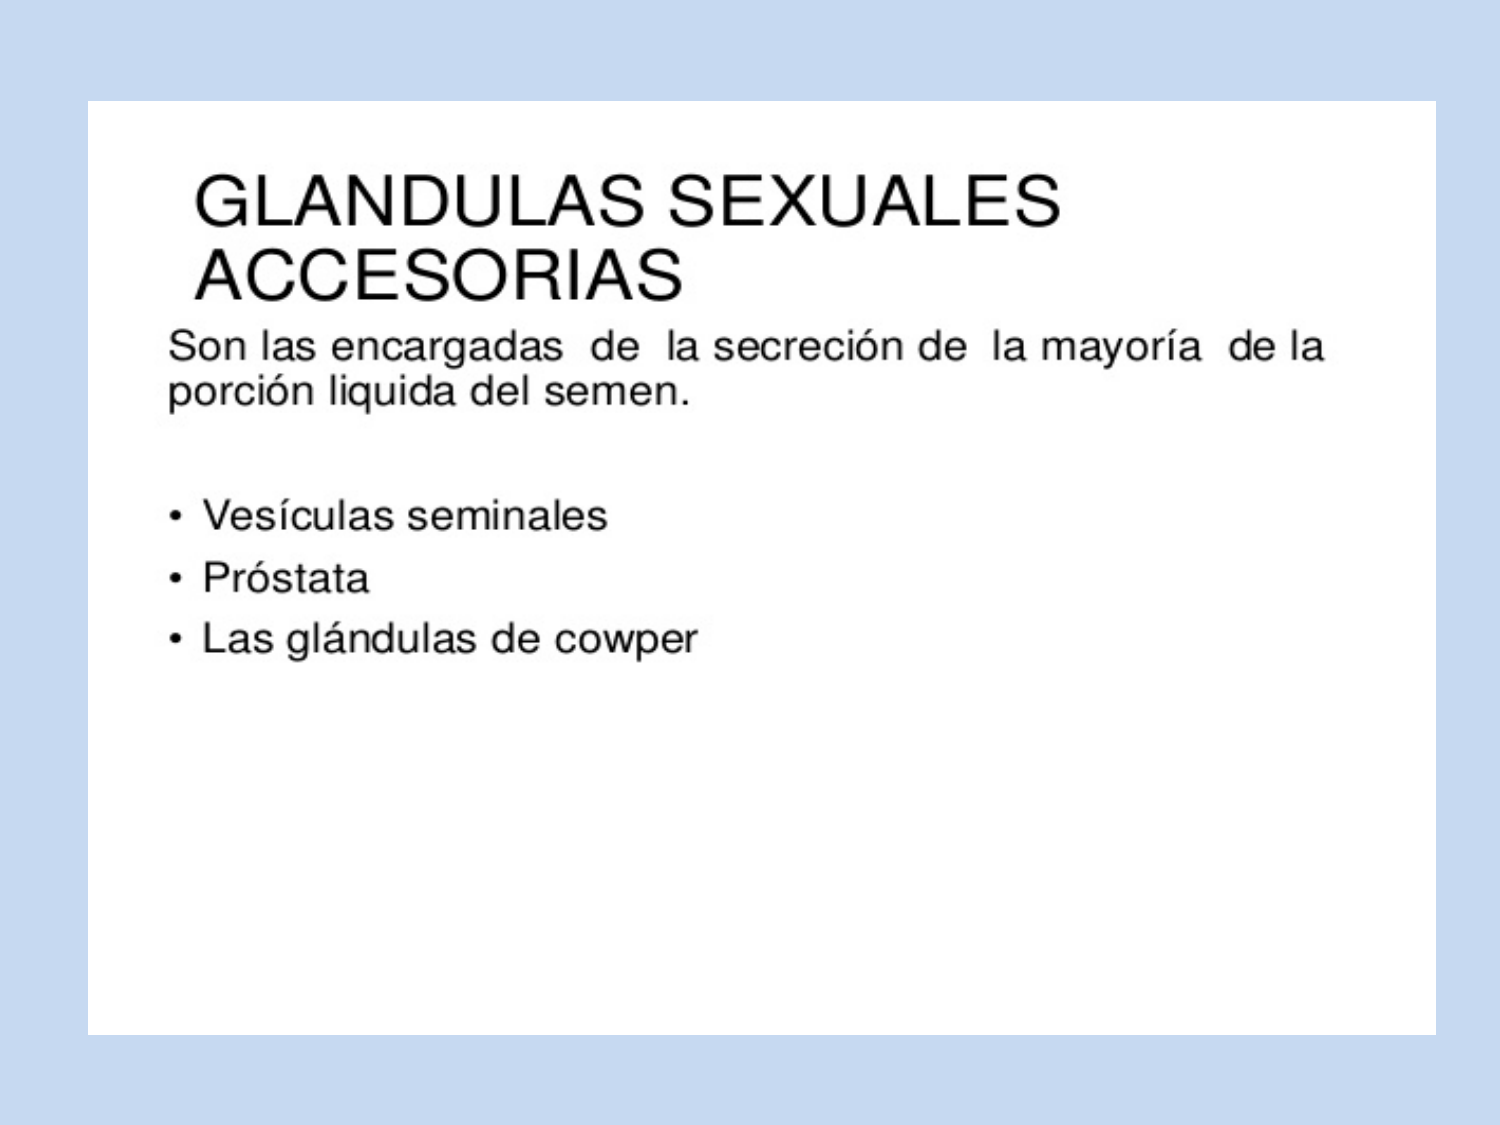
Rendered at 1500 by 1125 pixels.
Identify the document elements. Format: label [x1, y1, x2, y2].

picture [88, 101, 1437, 1036]
